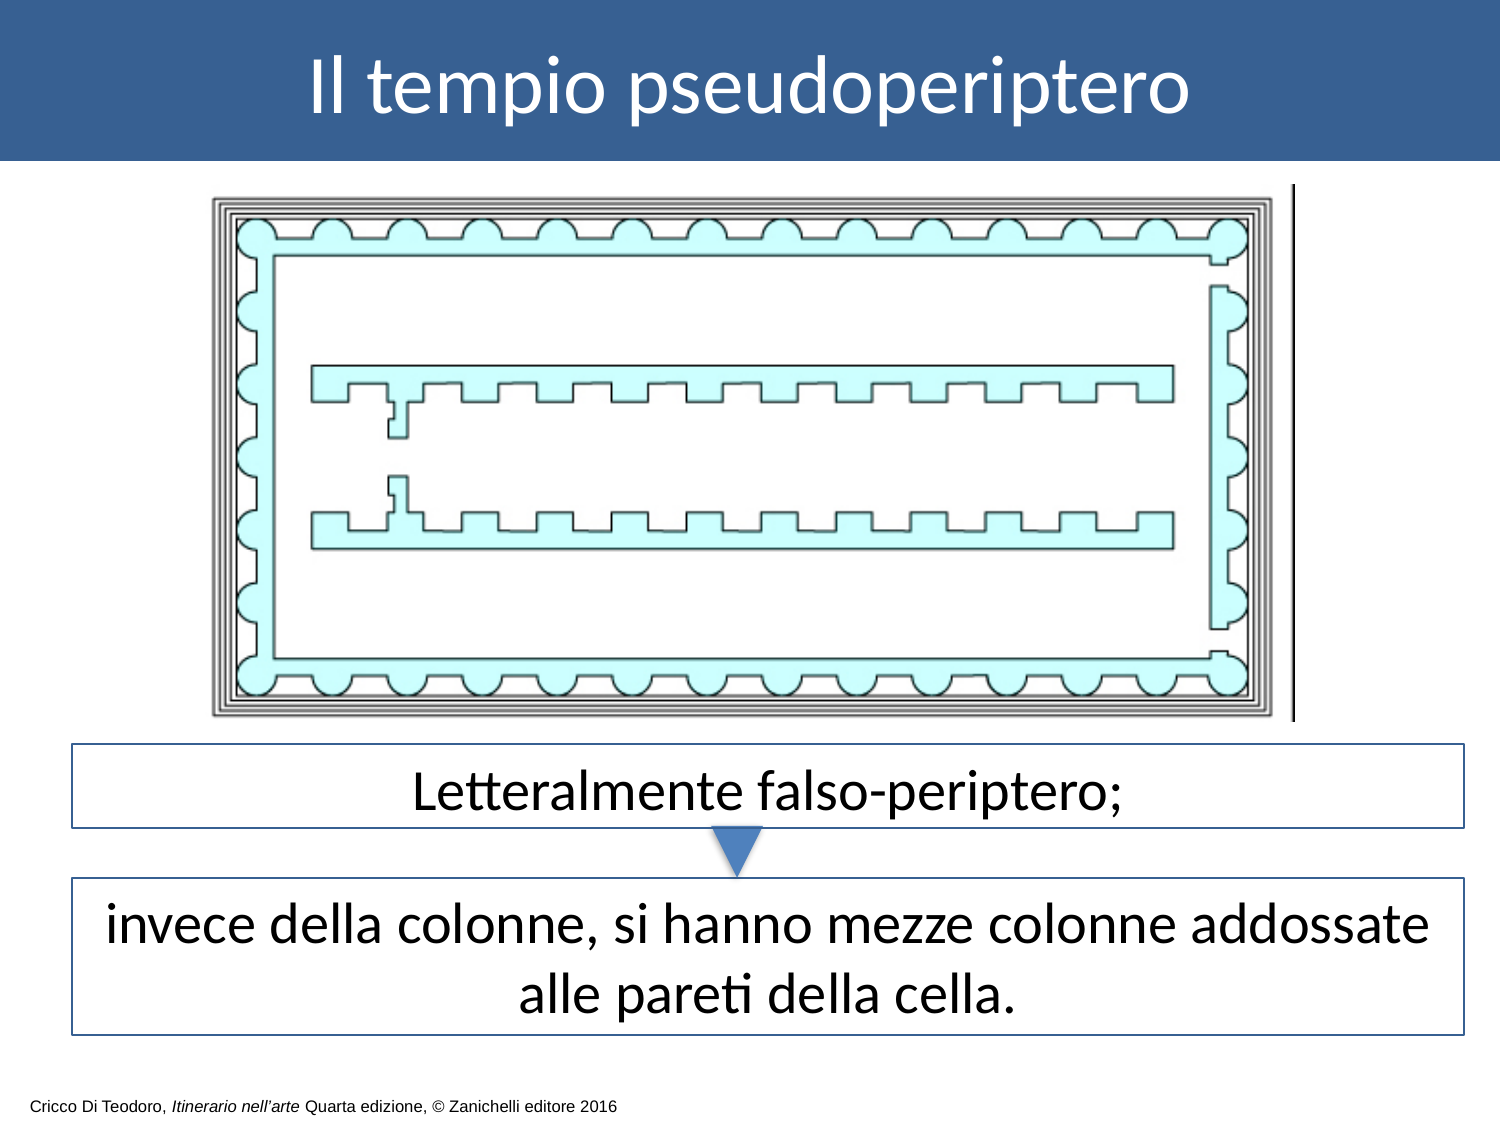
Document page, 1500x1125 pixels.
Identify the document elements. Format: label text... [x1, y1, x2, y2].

text_box invece della colonne, si hanno mezze colonne addossate alle pareti della cella. [72, 877, 1464, 1036]
picture [204, 183, 1296, 723]
text_box Letteralmente falso-periptero; [72, 744, 1464, 828]
text_box Il tempio pseudoperiptero [0, 0, 1500, 160]
text_box Cricco Di Teodoro, Itinerario nell’arte Quarta edizione, © Zanichelli editore 2016 [15, 1088, 703, 1112]
